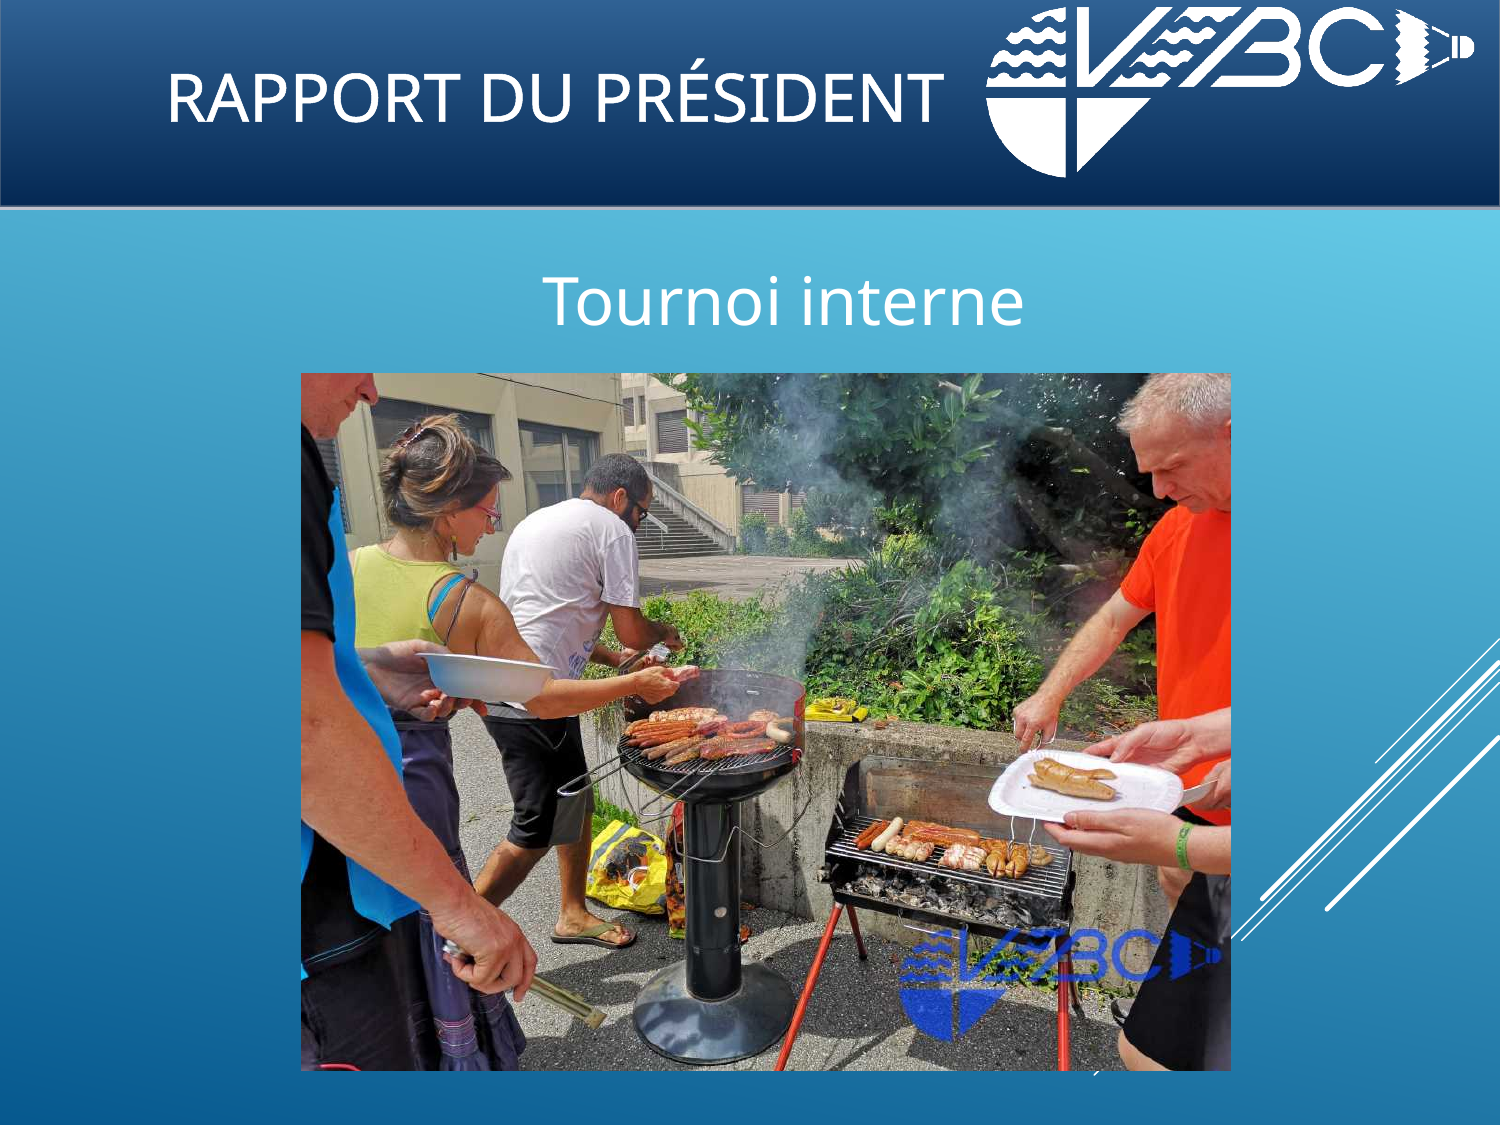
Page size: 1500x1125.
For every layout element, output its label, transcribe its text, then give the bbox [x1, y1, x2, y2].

picture [985, 7, 1475, 182]
text_box Rapport du président [0, 0, 1500, 207]
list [58, 23, 481, 198]
picture [300, 373, 1231, 1071]
text_box Tournoi interne [57, 251, 1440, 426]
